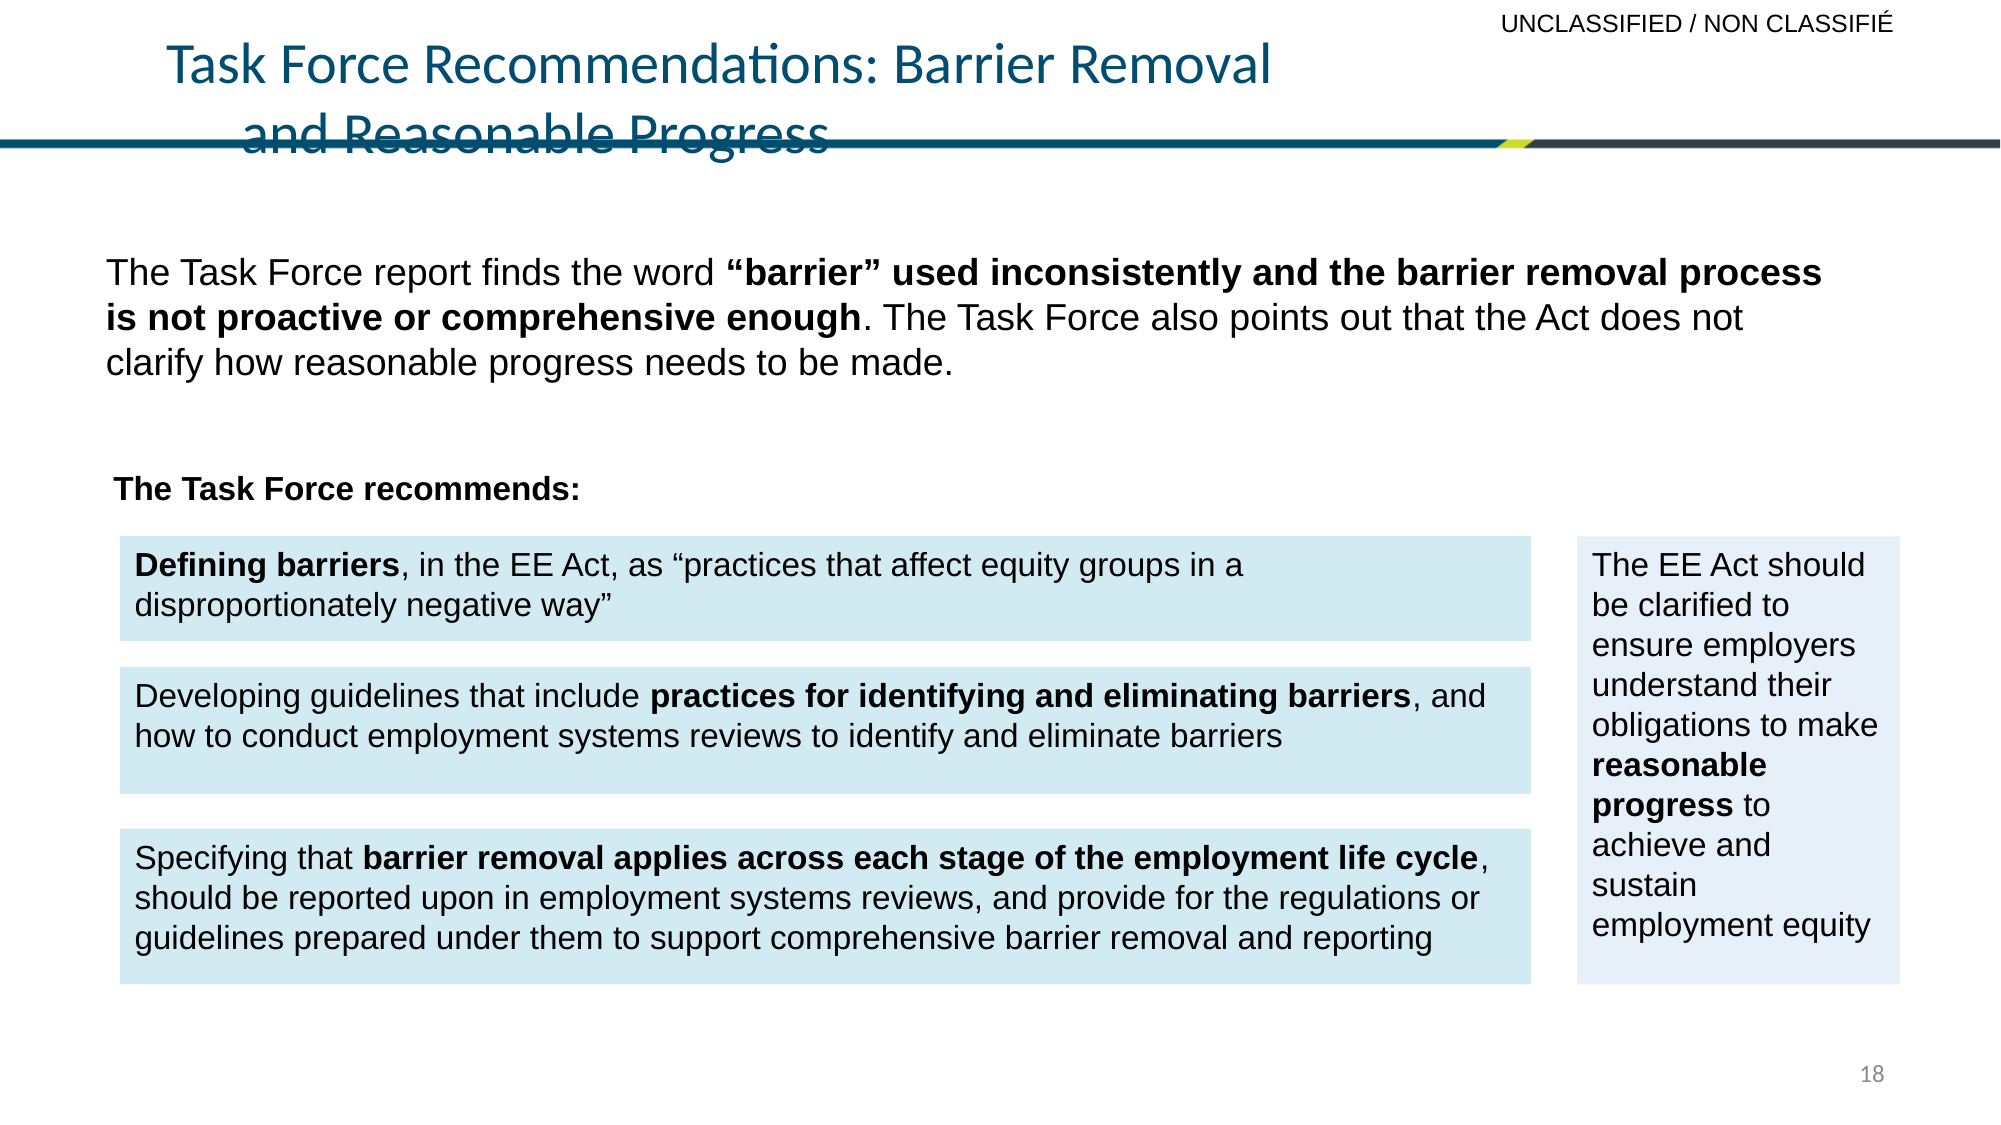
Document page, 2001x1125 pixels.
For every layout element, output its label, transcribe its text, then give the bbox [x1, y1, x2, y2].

text_box The Task Force recommends: [98, 459, 1099, 515]
text_box Defining barriers, in the EE Act, as “practices that affect equity groups in a disproportionately negative way” [119, 536, 1532, 641]
title Task Force Recommendations: Barrier Removal and Reasonable Progress [166, 22, 1355, 167]
picture [0, 0, 2001, 1125]
text_box Developing guidelines that include practices for identifying and eliminating barriers, and how to conduct employment systems reviews to identify and eliminate barriers [119, 667, 1532, 794]
text_box Specifying that barrier removal applies across each stage of the employment life cycle, should be reported upon in employment systems reviews, and provide for the regulations or guidelines prepared under them to support comprehensive barrier removal and reporting [119, 828, 1532, 985]
text_box The EE Act should be clarified to ensure employers understand their obligations to make reasonable progress to achieve and sustain employment equity [1577, 536, 1900, 985]
slide_number 18 [1433, 1042, 1900, 1103]
text_box The Task Force report finds the word “barrier” used inconsistently and the barrier removal process is not proactive or comprehensive enough. The Task Force also points out that the Act does not clarify how reasonable progress needs to be made. [91, 240, 1855, 391]
